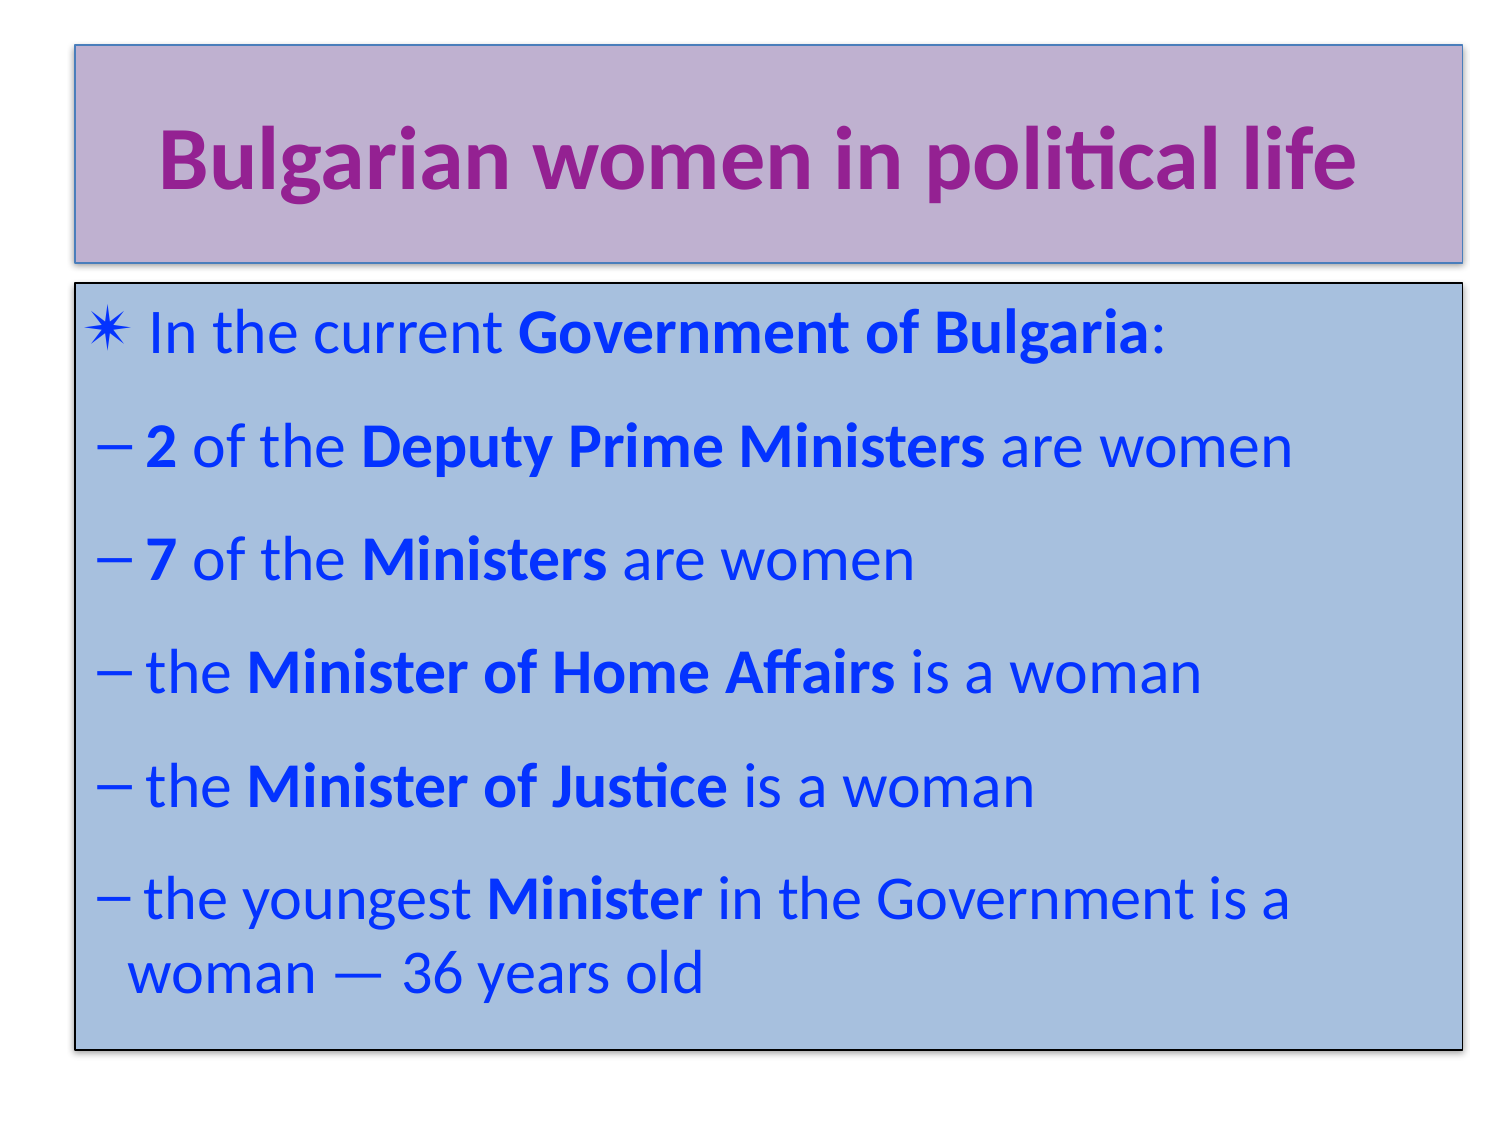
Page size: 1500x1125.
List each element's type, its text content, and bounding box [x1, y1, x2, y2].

title Bulgarian women in political life [74, 44, 1463, 264]
list In the current Government of Bulgaria: 2 of the Deputy Prime Ministers are women 7 of the Ministers are women the Minister of Home Affairs is a woman the Minister of Justice is a woman the youngest Minister in the Government is a woman — 36 years old [74, 282, 1463, 1051]
